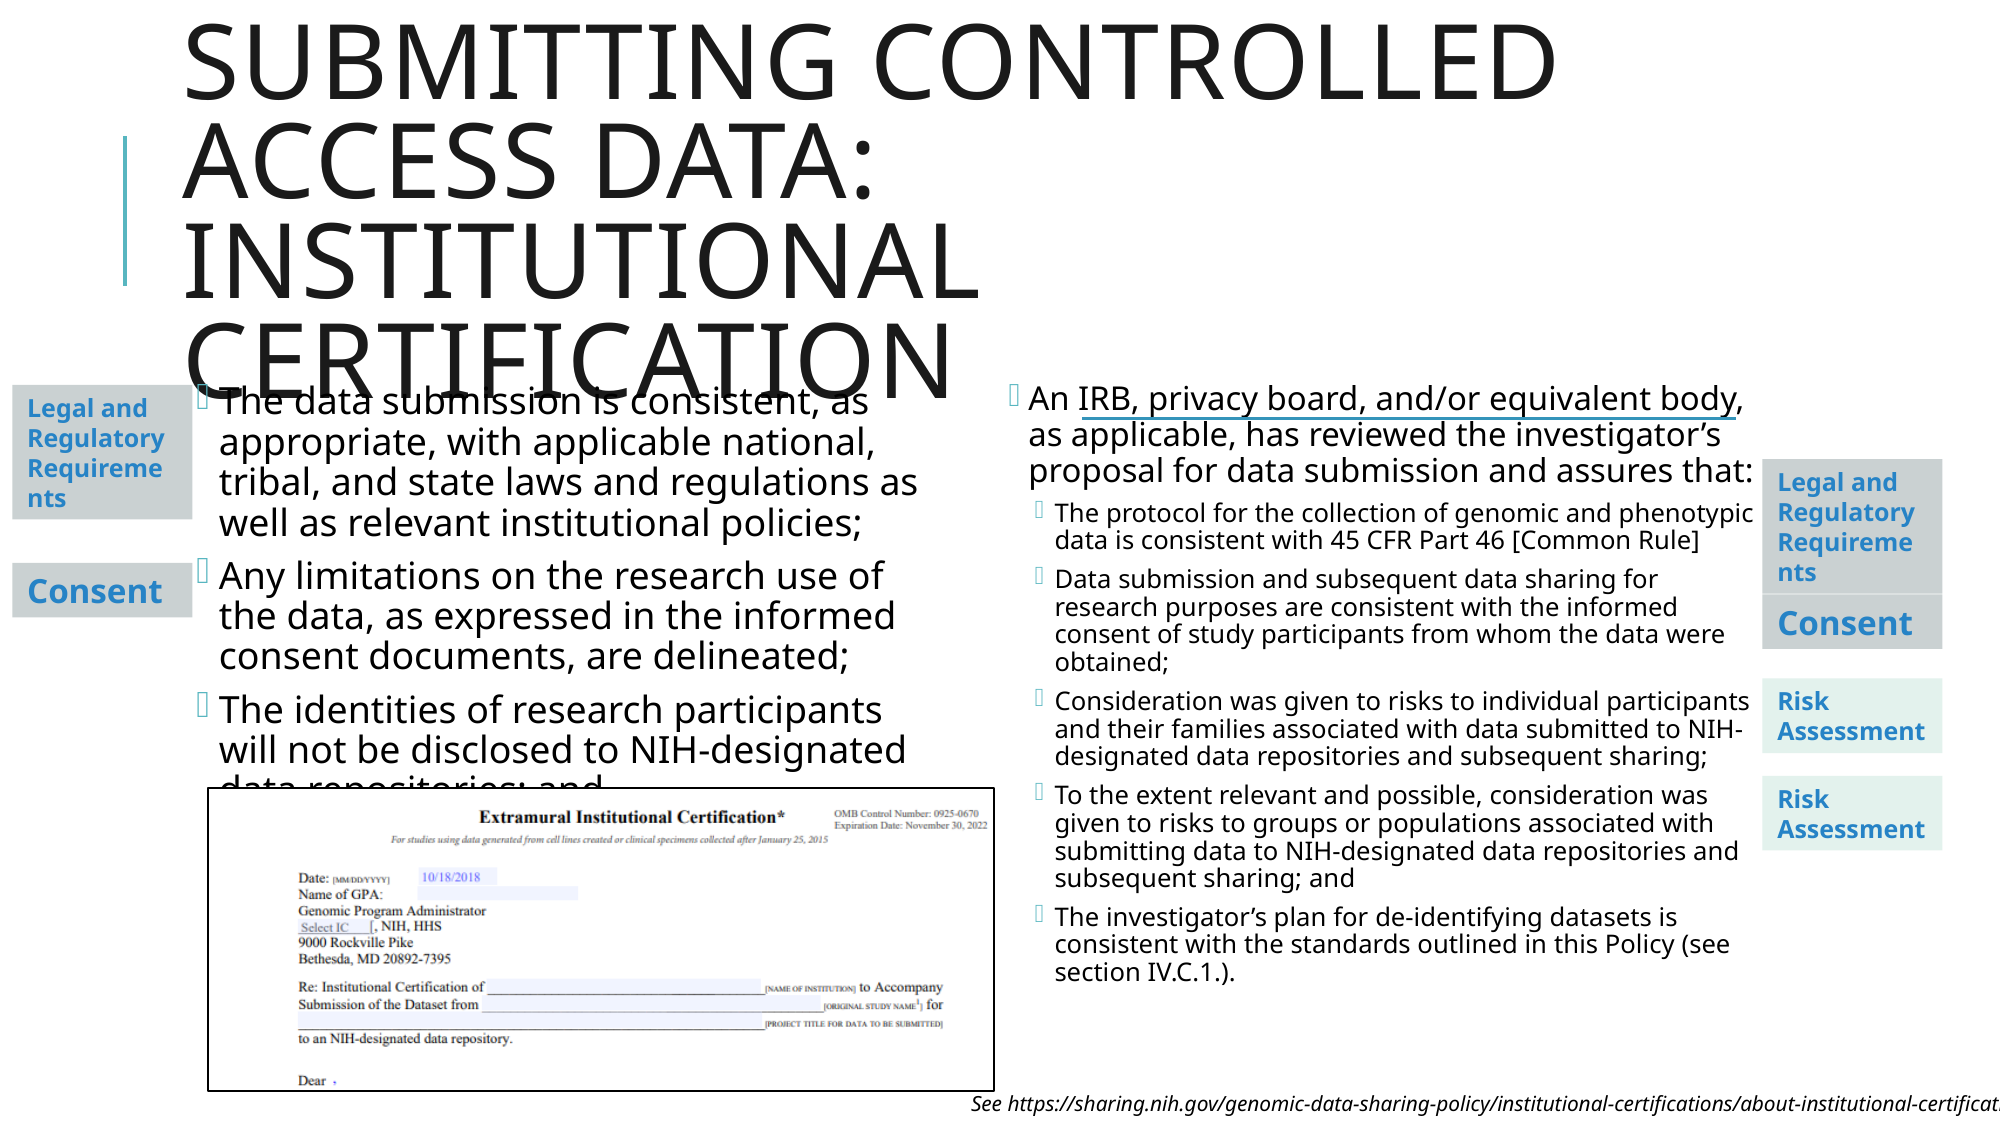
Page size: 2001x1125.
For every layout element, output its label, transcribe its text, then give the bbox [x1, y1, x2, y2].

text_box Risk Assessment [1762, 678, 1943, 754]
text_box See https://sharing.nih.gov/genomic-data-sharing-policy/institutional-certifications/about-institutional-certifications [956, 1083, 2000, 1124]
text_box Consent [12, 562, 193, 618]
title Submitting controlled access data: Institutional Certification [168, 96, 1763, 342]
text_box Legal and Regulatory Requirements [1762, 459, 1943, 594]
text_box Risk Assessment [1762, 775, 1943, 851]
picture [209, 789, 994, 1090]
text_box Legal and Regulatory Requirements [12, 384, 193, 520]
list An IRB, privacy board, and/or equivalent body, as applicable, has reviewed the investigator’s proposal for data submission and assures that: The protocol for the collection of genomic and phenotypic data is consistent with 45 CFR Part 46 [Common Rule] Data submission and subsequent data sharing for research purposes are consistent with the informed consent of study participants from whom the data were obtained; Consideration was given to risks to individual participants and their families associated with data submitted to NIH-designated data repositories and subsequent sharing; To the extent relevant and possible, consideration was given to risks to groups or populations associated with submitting data to NIH-designated data repositories and subsequent sharing; and The investigator’s plan for de-identifying datasets is consistent with the standards outlined in this Policy (see section IV.C.1.). [982, 375, 1763, 1035]
list The data submission is consistent, as appropriate, with applicable national, tribal, and state laws and regulations as well as relevant institutional policies; Any limitations on the research use of the data, as expressed in the informed consent documents, are delineated; The identities of research participants will not be disclosed to NIH-designated data repositories; and [168, 375, 948, 1035]
text_box Consent [1762, 594, 1943, 649]
